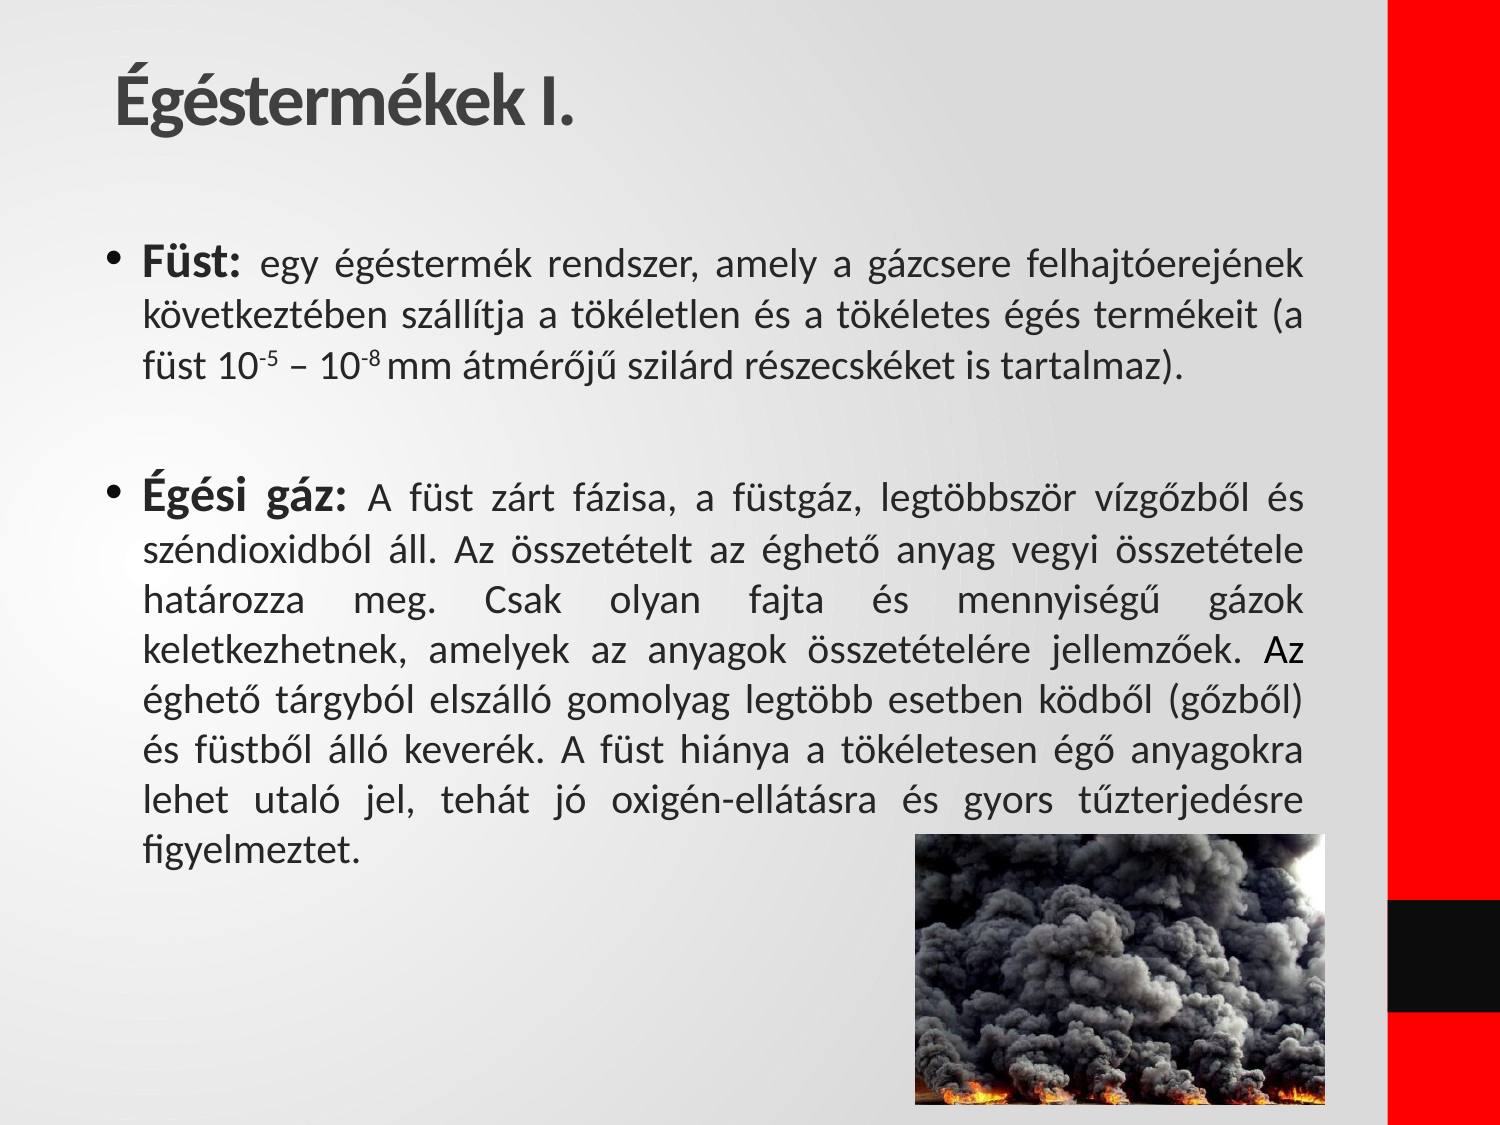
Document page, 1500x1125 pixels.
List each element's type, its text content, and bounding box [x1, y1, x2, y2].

picture [914, 833, 1326, 1106]
text_box Égéstermékek I. [100, 42, 752, 219]
text_box Füst: egy égéstermék rendszer, amely a gázcsere felhajtóerejének következtében szállítja a tökéletlen és a tökéletes égés termékeit (a füst 10-5 – 10-8 mm átmérőjű szilárd részecskéket is tartalmaz). Égési gáz: A füst zárt fázisa, a füstgáz, legtöbbször vízgőzből és széndioxidból áll. Az összetételt az éghető anyag vegyi összetétele határozza meg. Csak olyan fajta és mennyiségű gázok keletkezhetnek, amelyek az anyagok összetételére jellemzőek. Az éghető tárgyból elszálló gomolyag legtöbb esetben ködből (gőzből) és füstből álló keverék. A füst hiánya a tökéletesen égő anyagokra lehet utaló jel, tehát jó oxigén-ellátásra és gyors tűzterjedésre figyelmeztet. [71, 219, 1320, 1000]
